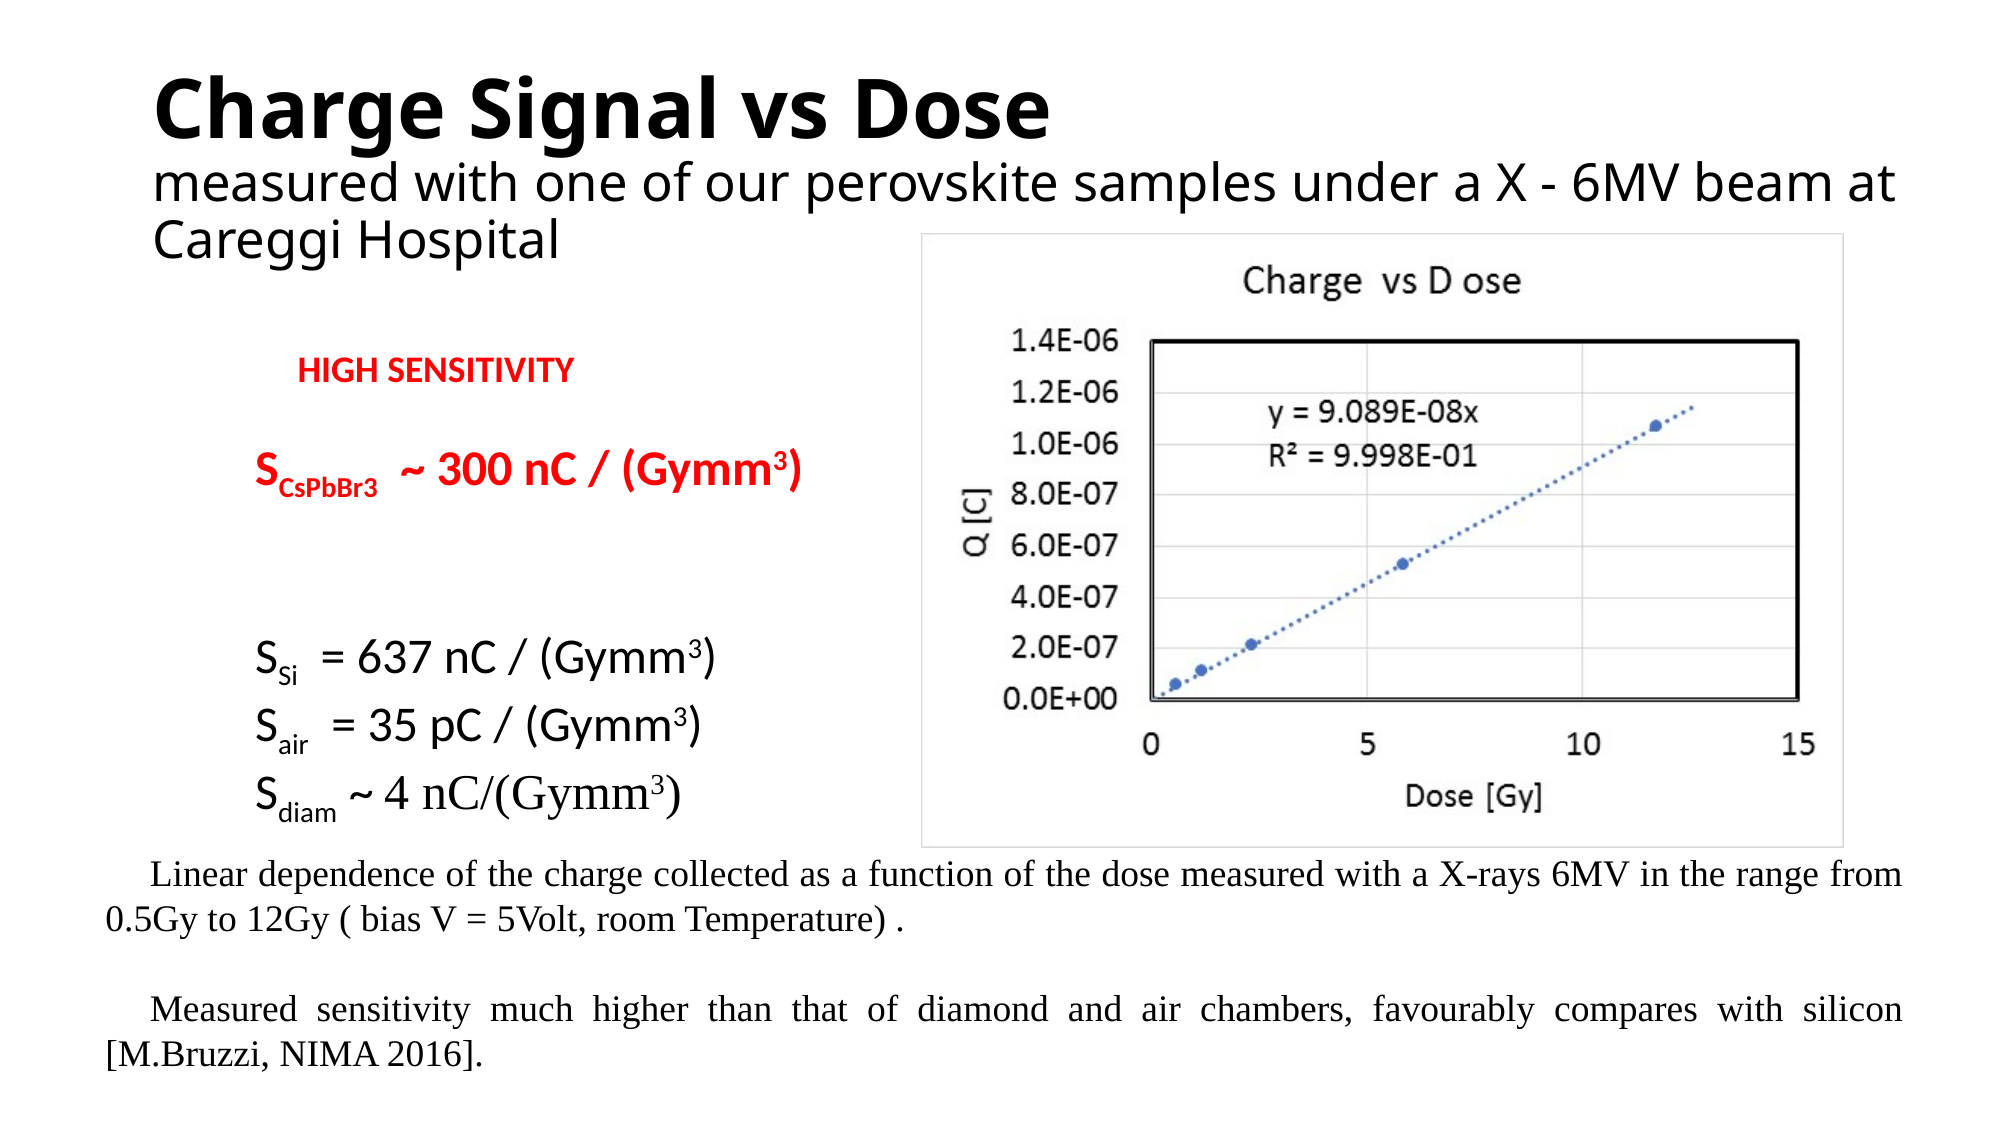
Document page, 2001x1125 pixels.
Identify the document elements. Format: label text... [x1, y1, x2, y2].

text_box Linear dependence of the charge collected as a function of the dose measured with a X-rays 6MV in the range from 0.5Gy to 12Gy ( bias V = 5Volt, room Temperature) . Measured sensitivity much higher than that of diamond and air chambers, favourably compares with silicon [M.Bruzzi, NIMA 2016]. [90, 841, 1920, 1082]
picture [921, 233, 1844, 848]
text_box SCsPbBr3 ~ 300 nC / (Gymm3) SSi = 637 nC / (Gymm3) Sair = 35 pC / (Gymm3) Sdiam ~ 4 nC/(Gymm3) [240, 367, 819, 836]
title Charge Signal vs Dose measured with one of our perovskite samples under a X - 6MV beam at Careggi Hospital [137, 59, 1958, 278]
text_box HIGH SENSITIVITY [282, 337, 599, 398]
